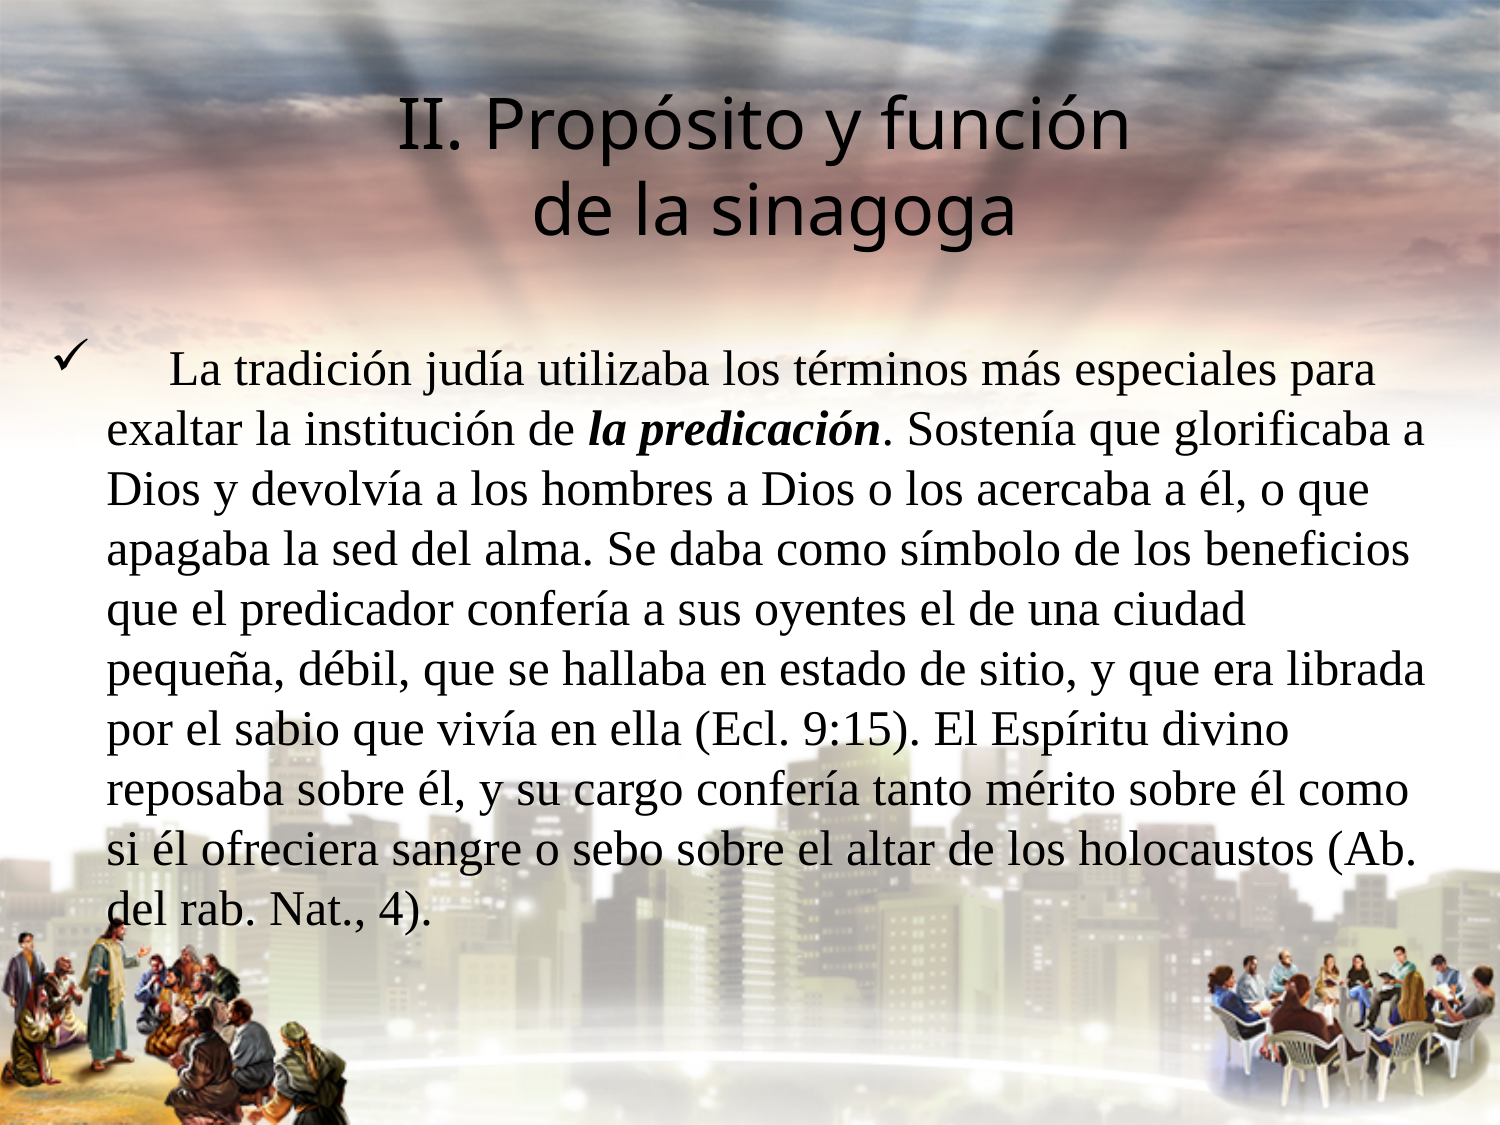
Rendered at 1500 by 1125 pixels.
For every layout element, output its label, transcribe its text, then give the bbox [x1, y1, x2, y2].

picture [0, 0, 1500, 1125]
text_box La tradición judía utilizaba los términos más especiales para exaltar la institución de la predicación. Sostenía que glorificaba a Dios y devolvía a los hombres a Dios o los acercaba a él, o que apagaba la sed del alma. Se daba como símbolo de los beneficios que el predicador confería a sus oyentes el de una ciudad pequeña, débil, que se hallaba en estado de sitio, y que era librada por el sabio que vivía en ella (Ecl. 9:15). El Espíritu divino reposaba sobre él, y su cargo confería tanto mérito sobre él como si él ofreciera sangre o sebo sobre el altar de los holocaustos (Ab. del rab. Nat., 4). [35, 328, 1454, 1071]
text_box II. Propósito y función de la sinagoga [99, 70, 1450, 258]
